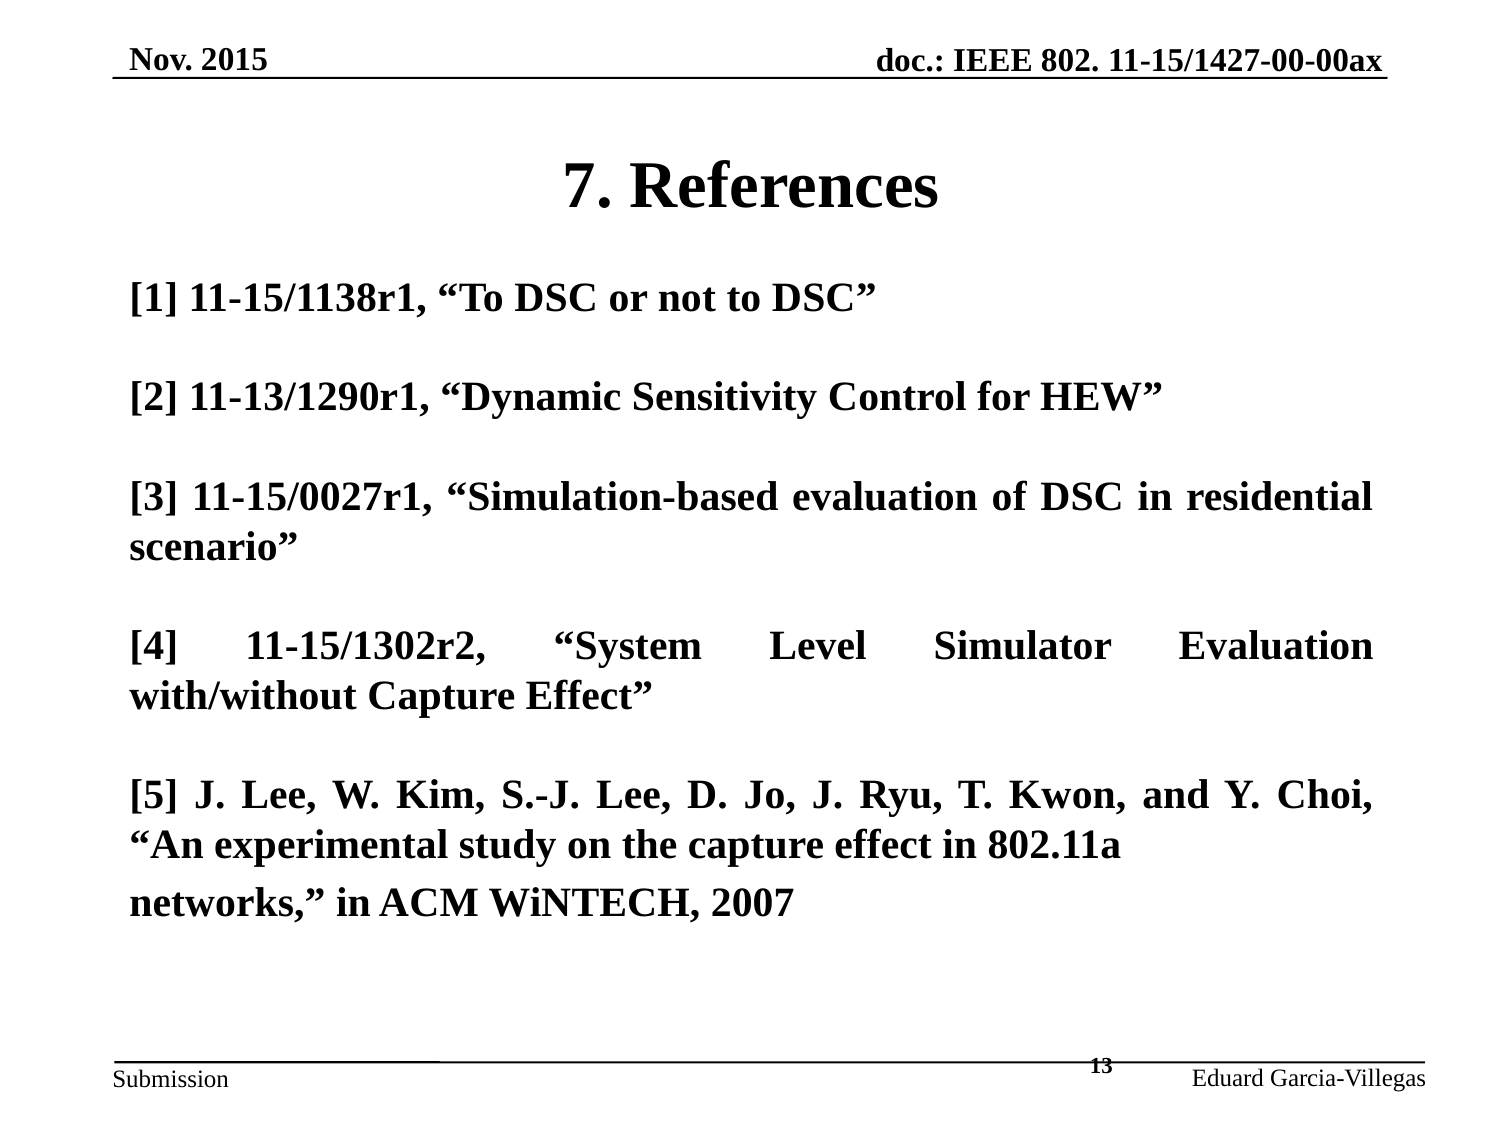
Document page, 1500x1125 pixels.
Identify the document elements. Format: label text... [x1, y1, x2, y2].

slide_number 13 [1074, 1042, 1425, 1103]
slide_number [114, 29, 335, 75]
list [1] 11-15/1138r1, “To DSC or not to DSC” [2] 11-13/1290r1, “Dynamic Sensitivity Control for HEW” [3] 11-15/0027r1, “Simulation-based evaluation of DSC in residential scenario” [4] 11-15/1302r2, “System Level Simulator Evaluation with/without Capture Effect” [5] J. Lee, W. Kim, S.-J. Lee, D. Jo, J. Ryu, T. Kwon, and Y. Choi, “An experimental study on the capture effect in 802.11a networks,” in ACM WiNTECH, 2007 [114, 262, 1390, 938]
title 7. References [76, 87, 1427, 275]
